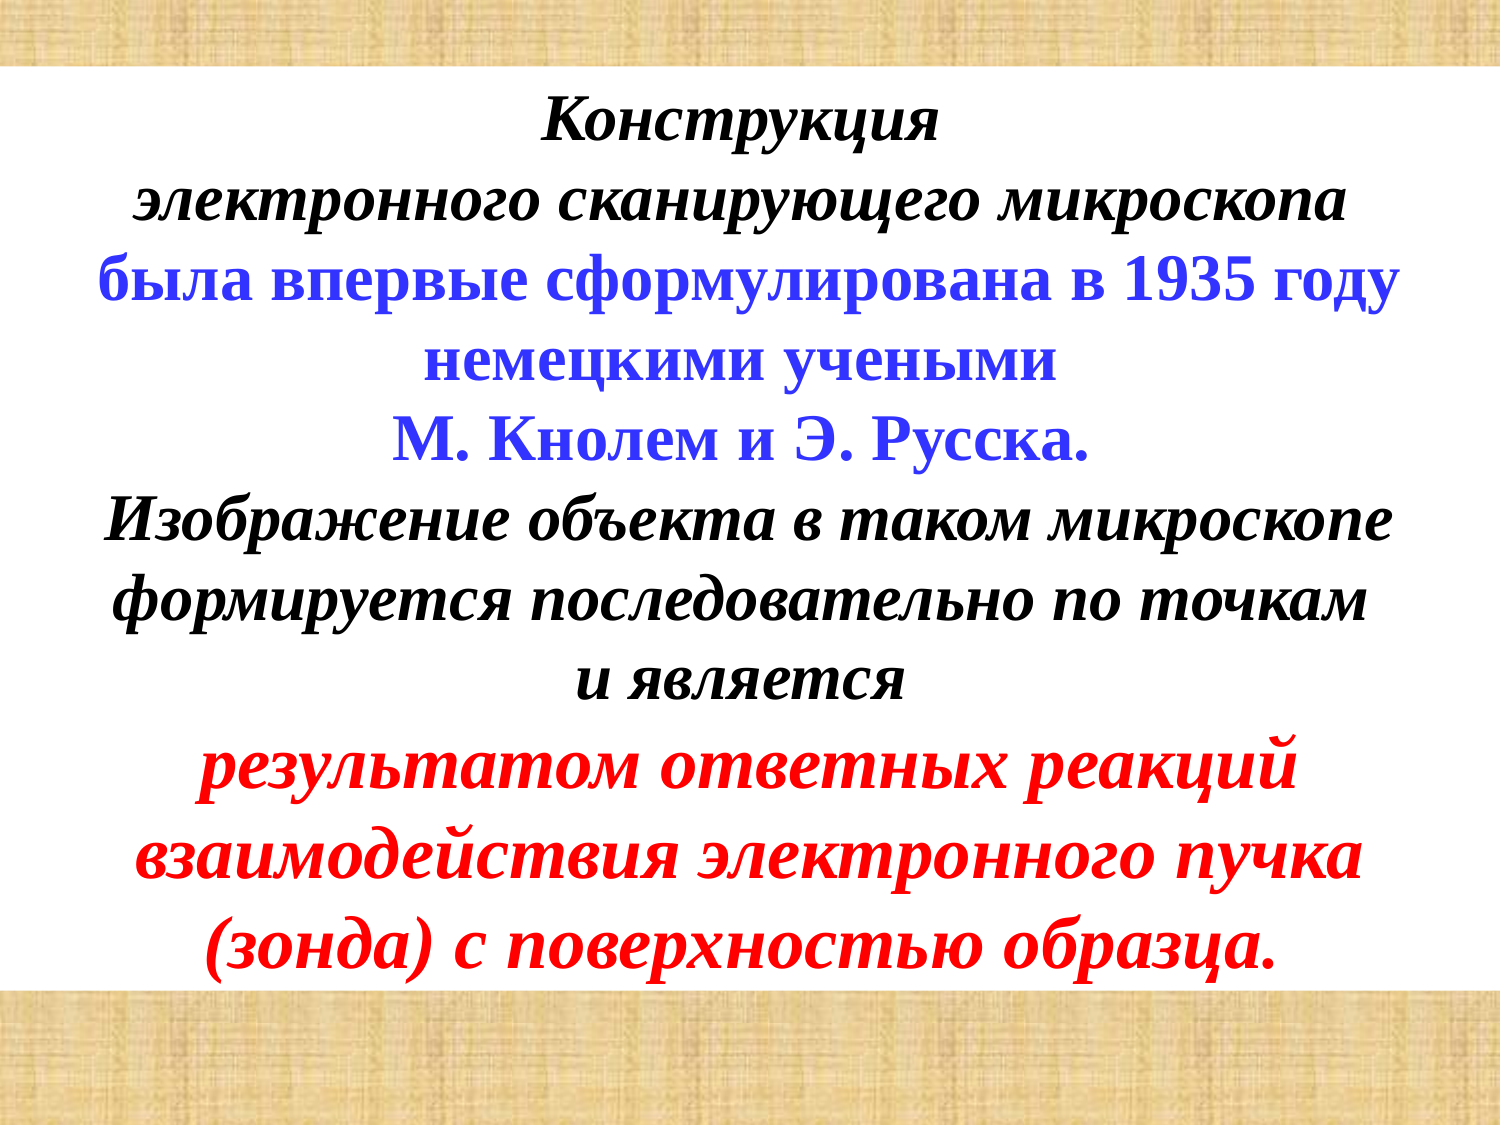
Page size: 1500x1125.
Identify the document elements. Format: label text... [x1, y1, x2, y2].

text_box Конструкция электронного сканирующего микроскопа была впервые сформулирована в 1935 году немецкими учеными М. Кнолем и Э. Русска. Изображение объекта в таком микроскопе формируется последовательно по точкам и является результатом ответных реакций взаимодействия электронного пучка (зонда) с поверхностью образца. [0, 66, 1500, 991]
picture [0, 991, 1500, 1125]
picture [0, 0, 1500, 66]
